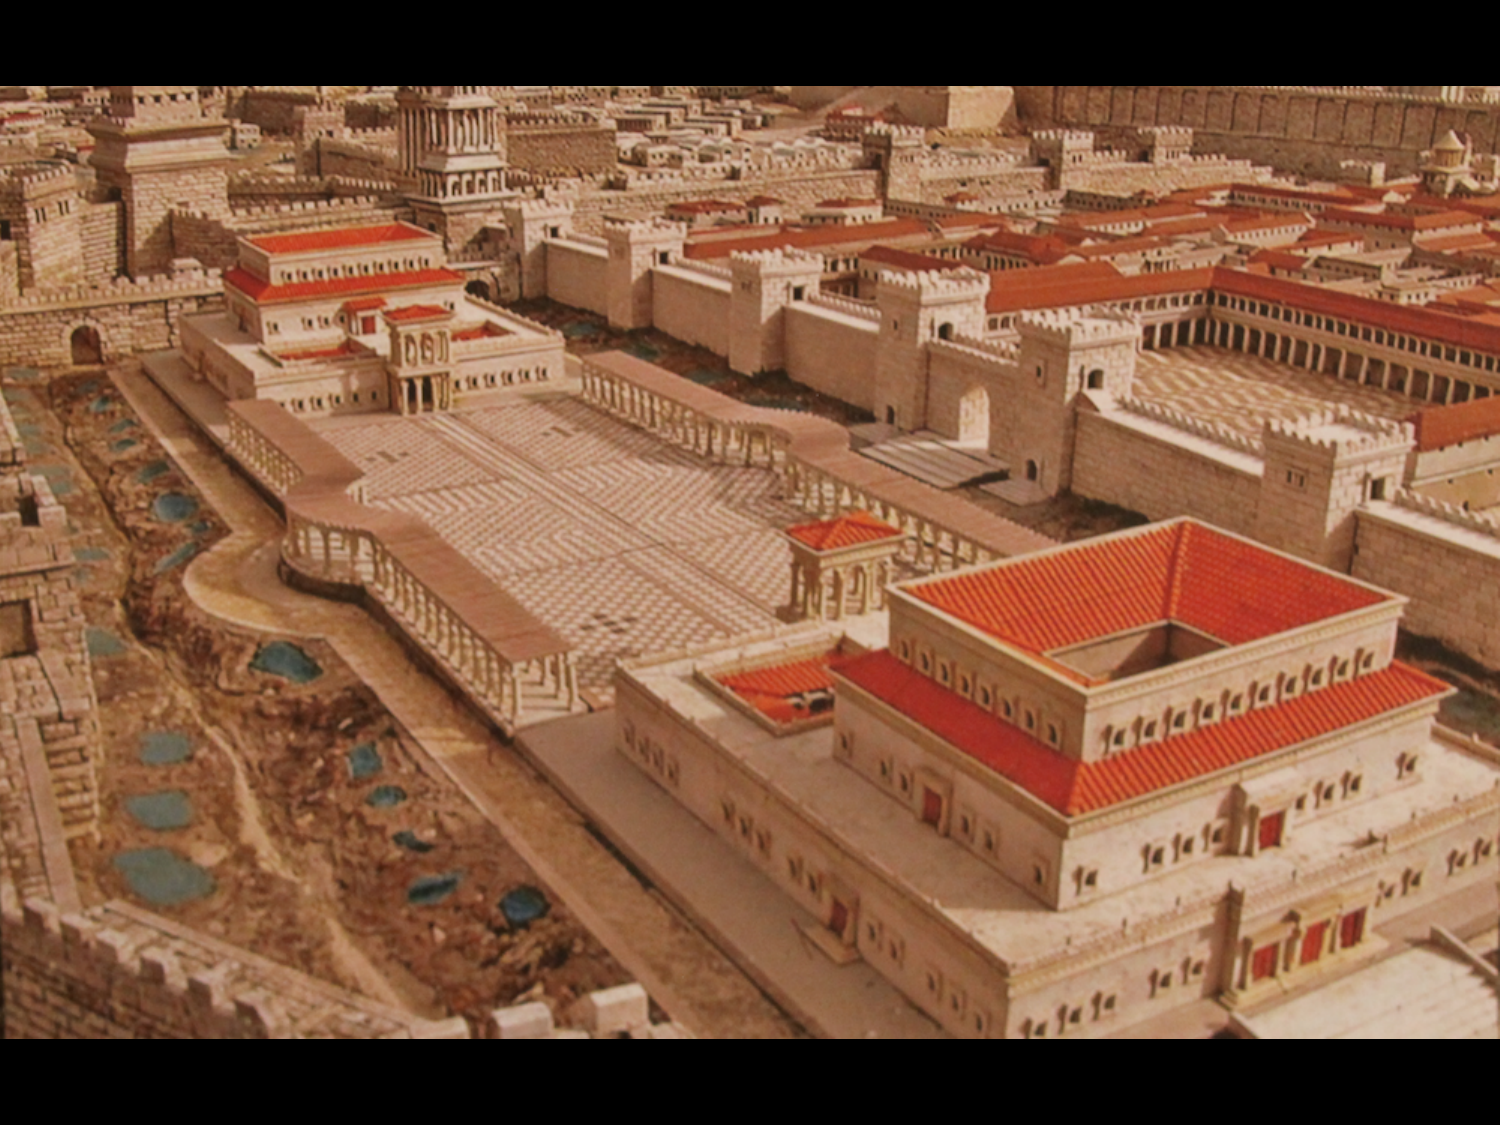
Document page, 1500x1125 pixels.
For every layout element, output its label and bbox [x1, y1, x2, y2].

picture [0, 86, 1500, 1039]
